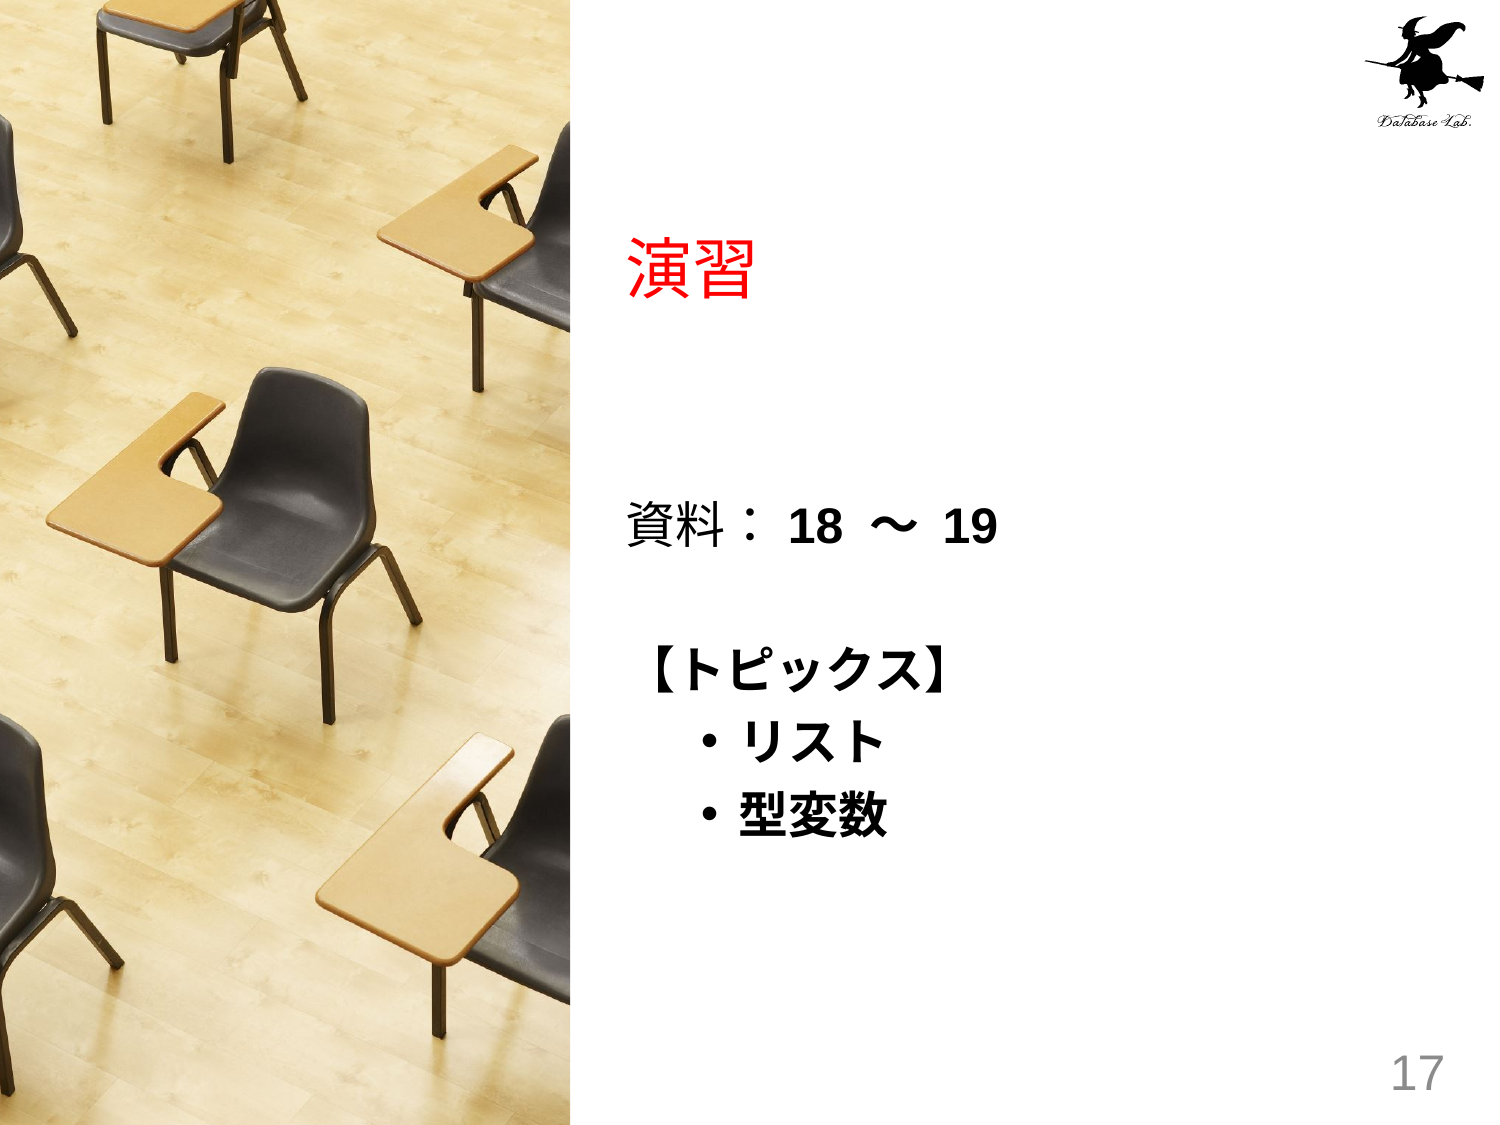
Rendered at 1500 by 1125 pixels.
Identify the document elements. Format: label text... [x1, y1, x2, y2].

picture [1362, 14, 1486, 130]
picture [0, 0, 571, 1125]
slide_number 17 [1314, 1044, 1461, 1104]
list 資料：18 ～ 19 【トピックス】 リスト 型変数 [610, 399, 1422, 1021]
title 演習 [610, 103, 1422, 315]
